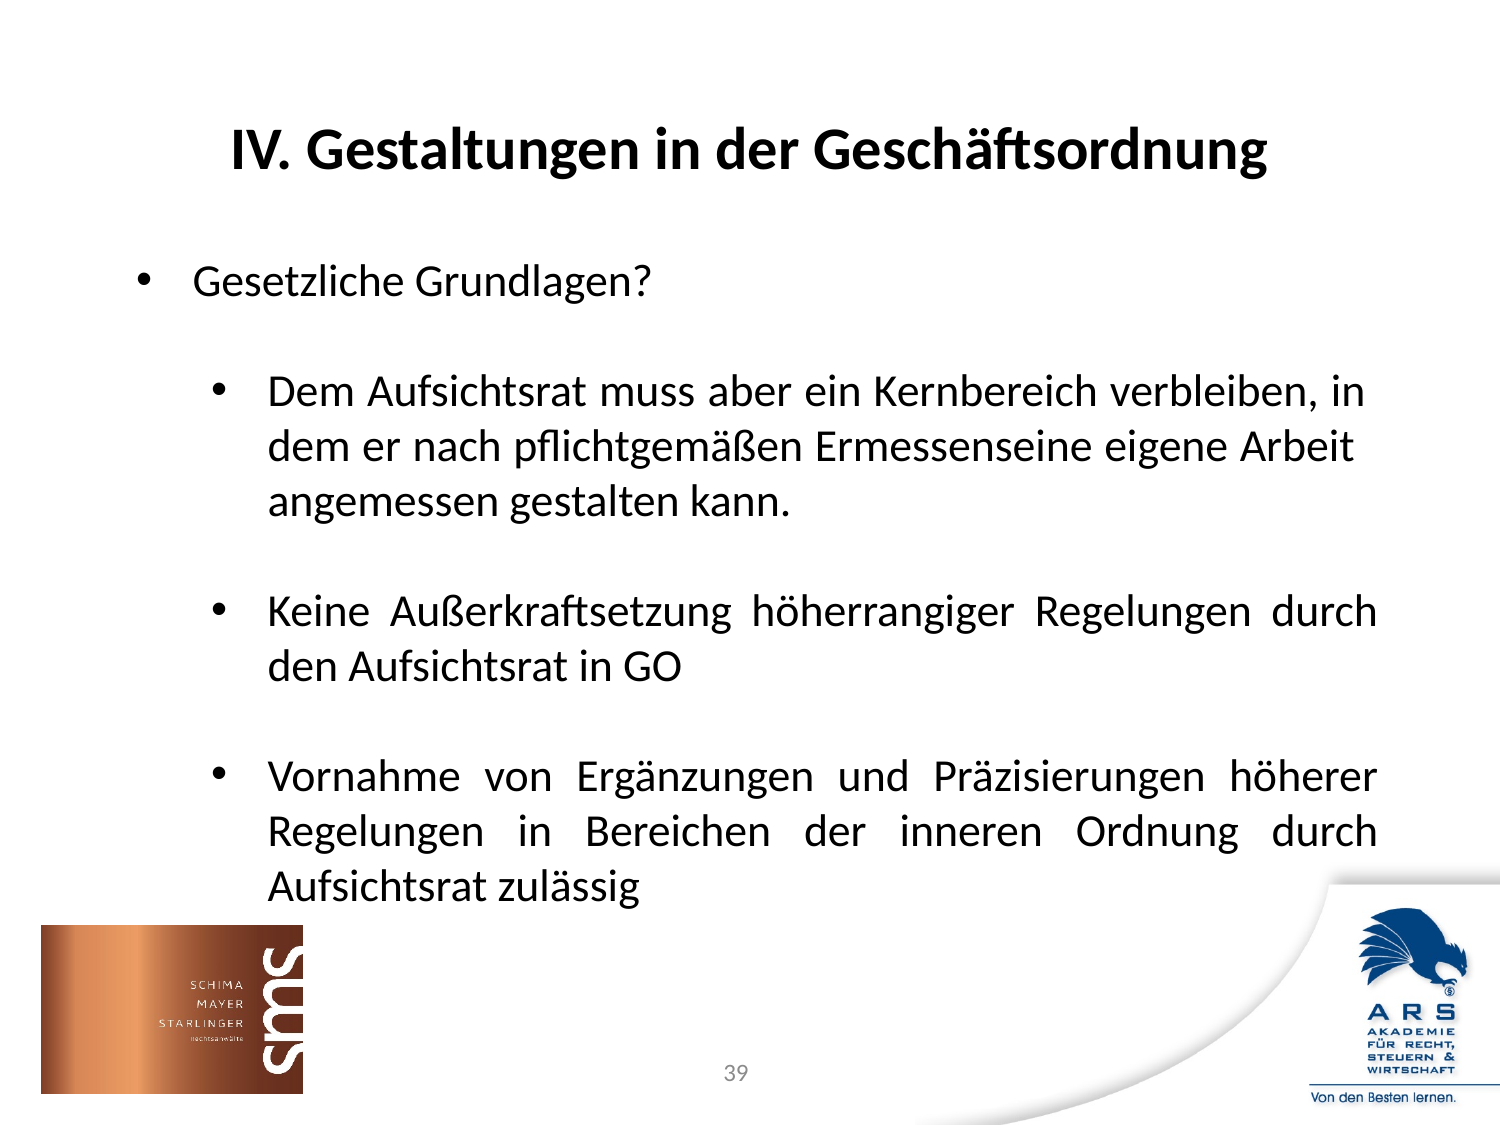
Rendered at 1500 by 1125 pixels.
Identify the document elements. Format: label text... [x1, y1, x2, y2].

text_box IV. Gestaltungen in der Geschäftsordnung [0, 101, 1500, 189]
picture [40, 925, 304, 1095]
slide_number 39 [561, 1041, 909, 1102]
text_box Gesetzliche Grundlagen? Dem Aufsichtsrat muss aber ein Kernbereich verbleiben, in dem er nach pflichtgemäßen Ermessenseine eigene Arbeit angemessen gestalten kann. Keine Außerkraftsetzung höherrangiger Regelungen durch den Aufsichtsrat in GO Vornahme von Ergänzungen und Präzisierungen höherer Regelungen in Bereichen der inneren Ordnung durch Aufsichtsrat zulässig [106, 243, 1394, 1125]
picture [915, 854, 1500, 1125]
